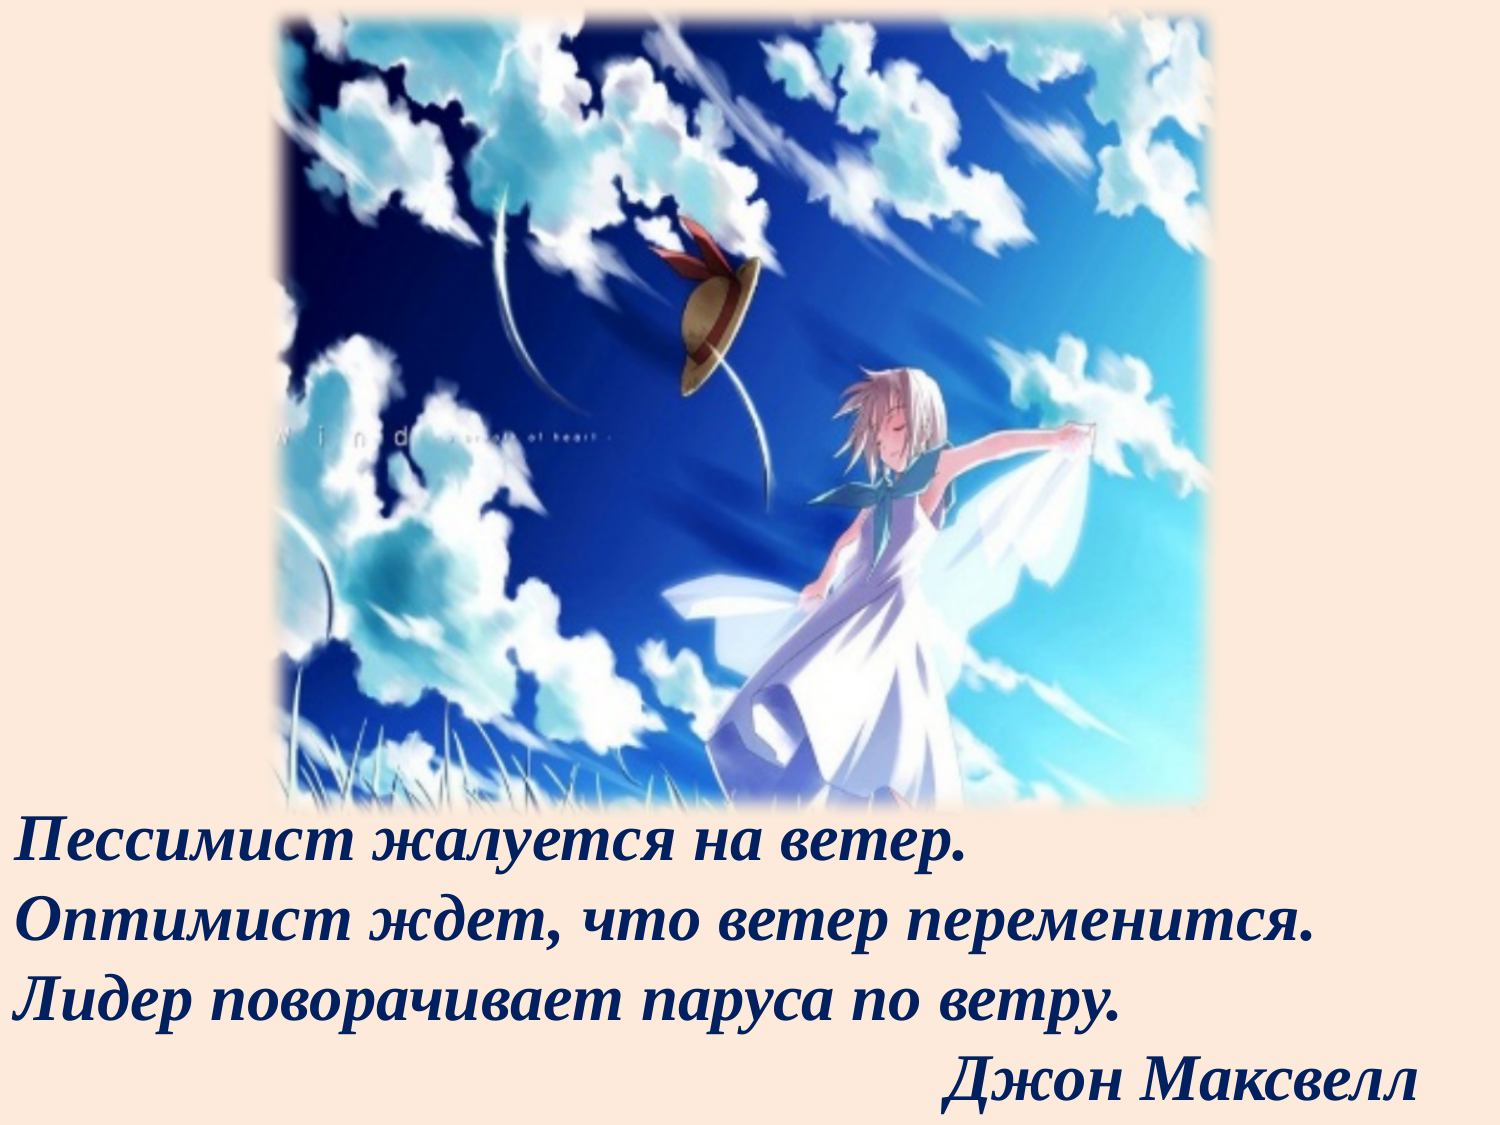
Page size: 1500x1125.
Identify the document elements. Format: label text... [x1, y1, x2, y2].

text_box Пессимист жалуется на ветер. Оптимист ждет, что ветер переменится. Лидер поворачивает паруса по ветру. Джон Максвелл [0, 786, 1447, 1122]
picture [265, 4, 1223, 819]
